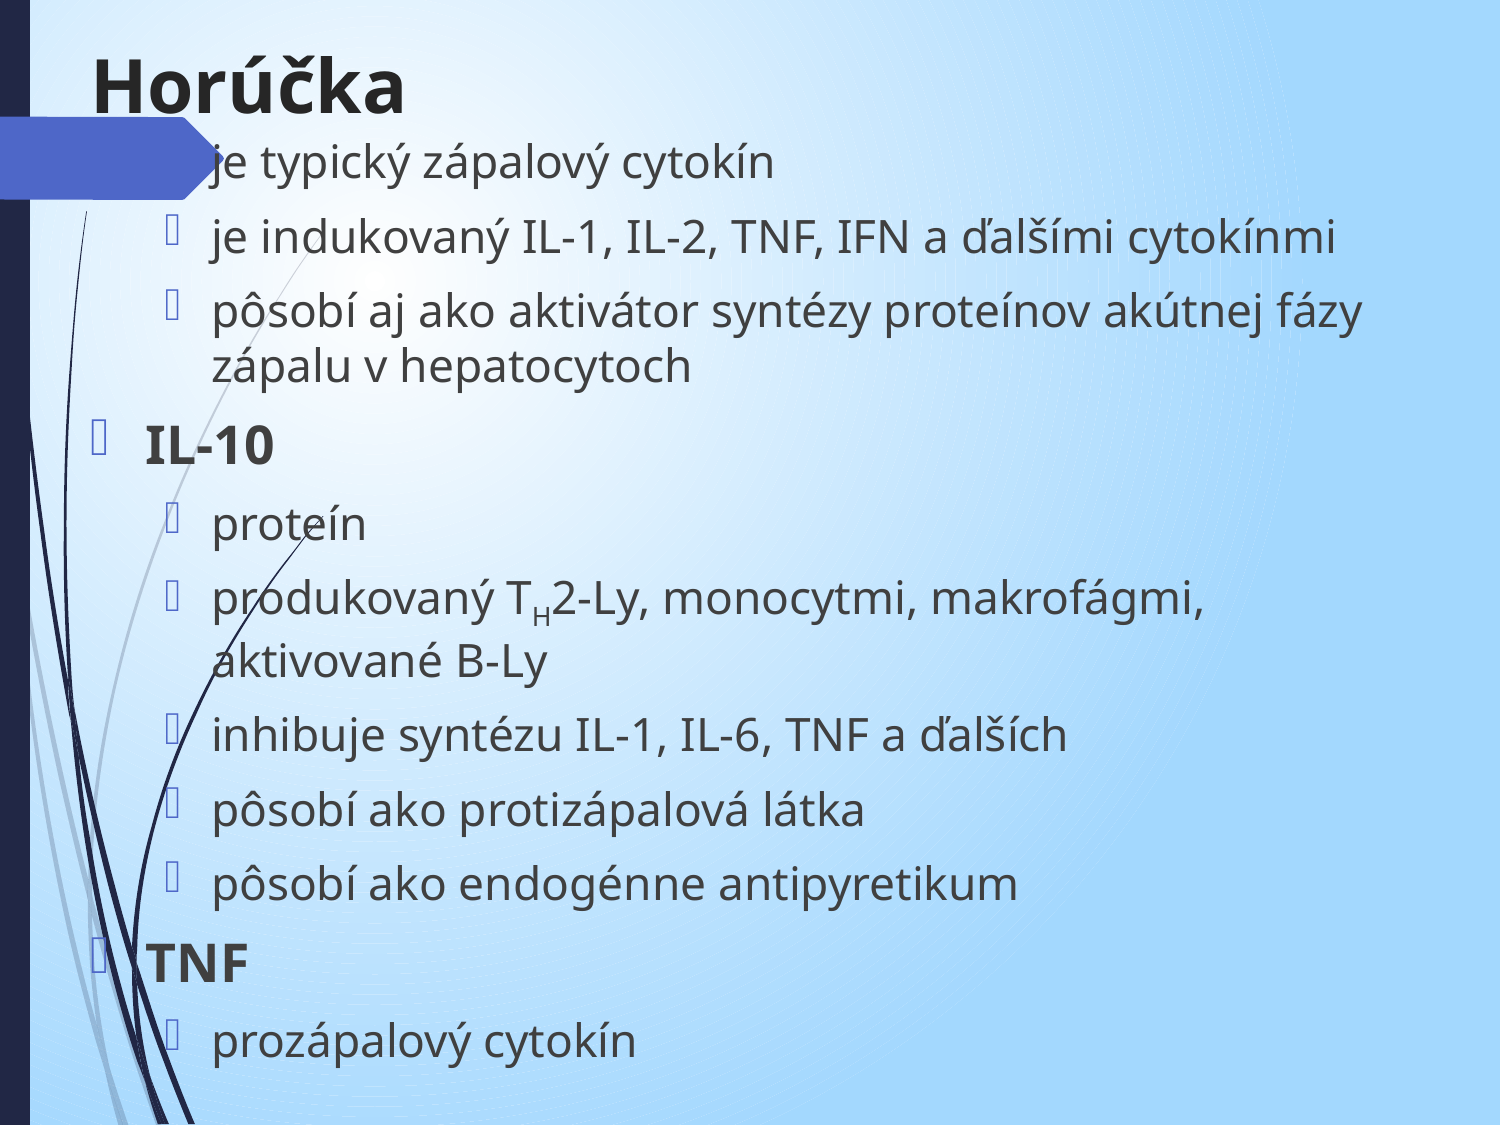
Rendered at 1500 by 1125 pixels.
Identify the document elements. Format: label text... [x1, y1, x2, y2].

title Horúčka [75, 31, 1425, 125]
list je typický zápalový cytokín je indukovaný IL-1, IL-2, TNF, IFN a ďalšími cytokínmi pôsobí aj ako aktivátor syntézy proteínov akútnej fázy zápalu v hepatocytoch IL-10 proteín produkovaný TH2-Ly, monocytmi, makrofágmi, aktivované B-Ly inhibuje syntézu IL-1, IL-6, TNF a ďalších pôsobí ako protizápalová látka pôsobí ako endogénne antipyretikum TNF prozápalový cytokín [75, 125, 1425, 1083]
